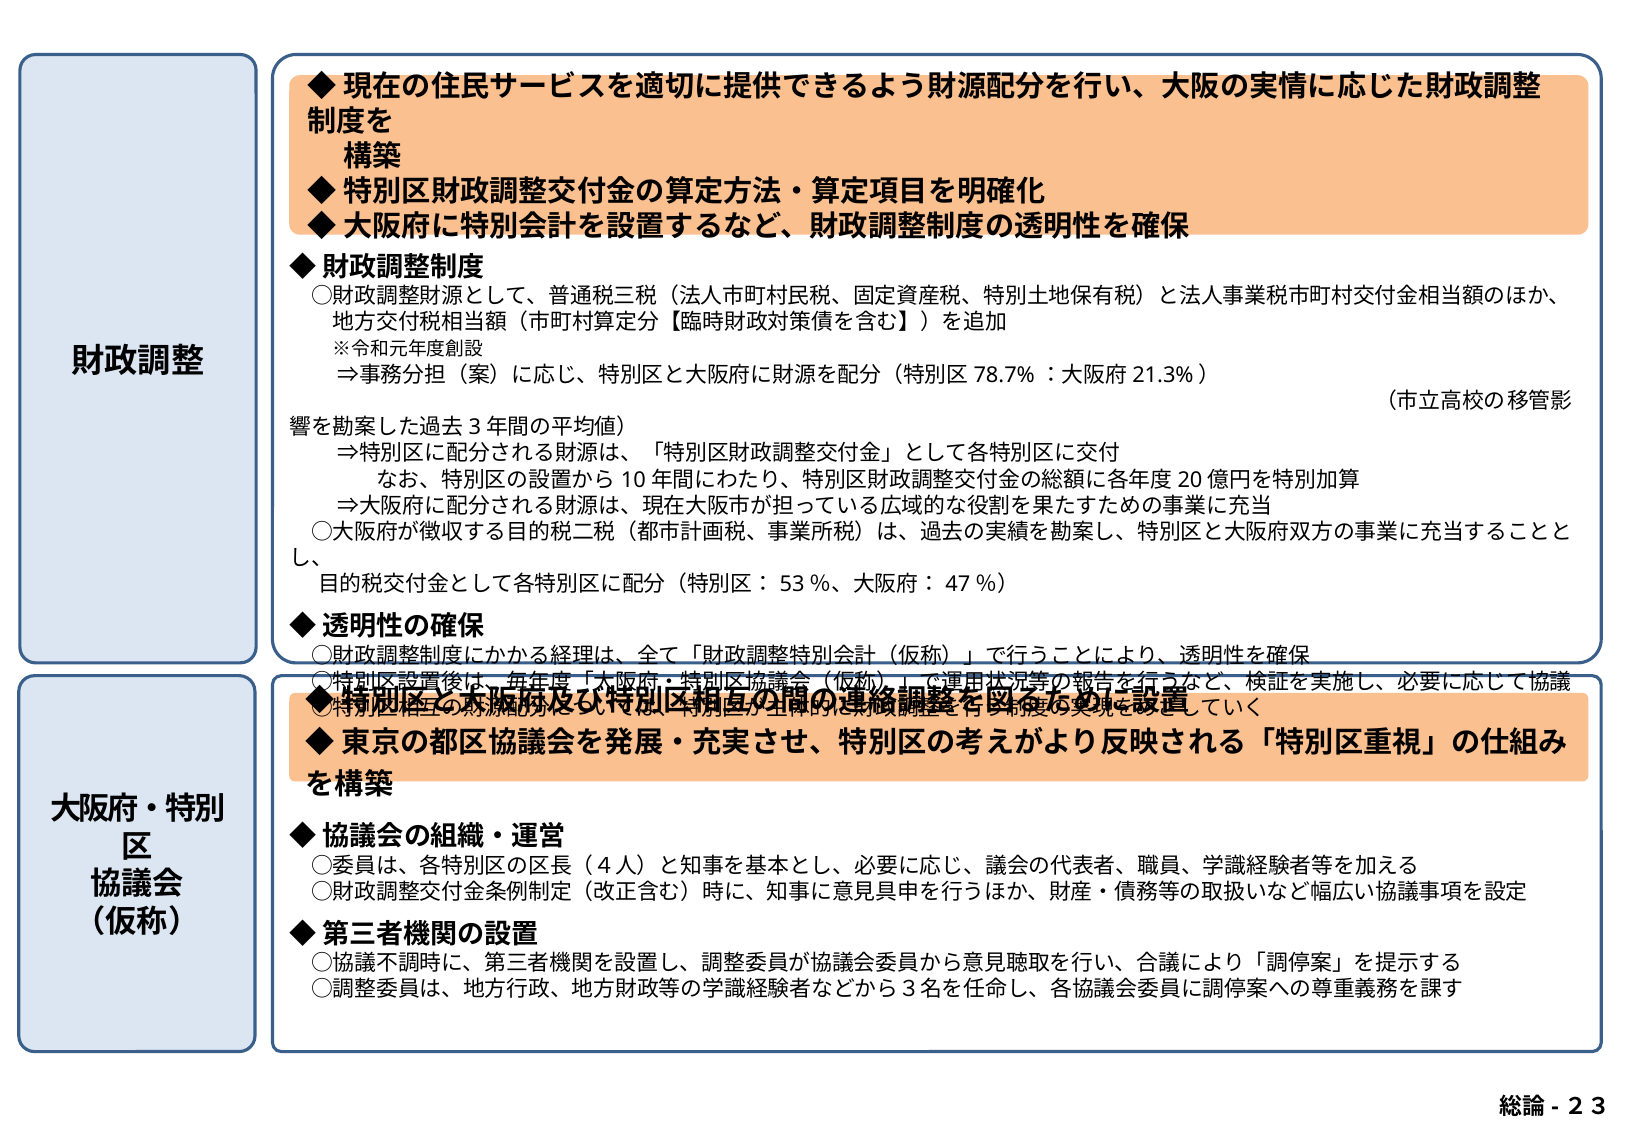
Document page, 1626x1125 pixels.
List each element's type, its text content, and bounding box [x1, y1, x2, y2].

text_box ◆協議会の組織・運営 ○委員は、各特別区の区長（４人）と知事を基本とし、必要に応じ、議会の代表者、職員、学識経験者等を加える ○財政調整交付金条例制定（改正含む）時に、知事に意見具申を行うほか、財産・債務等の取扱いなど幅広い協議事項を設定 ◆第三者機関の設置 ○協議不調時に、第三者機関を設置し、調整委員が協議会委員から意見聴取を行い、合議により「調停案」を提示する ○調整委員は、地方行政、地方財政等の学識経験者などから３名を任命し、各協議会委員に調停案への尊重義務を課す [273, 809, 1605, 1048]
text_box 総論-２３ [1455, 1083, 1625, 1125]
text_box ◆特別区と大阪府及び特別区相互の間の連絡調整を図るために設置 ◆東京の都区協議会を発展・充実させ、特別区の考えがより反映される「特別区重視」の仕組みを構築 [287, 729, 1591, 784]
text_box ◆財政調整制度 ○財政調整財源として、普通税三税（法人市町村民税、固定資産税、特別土地保有税）と法人事業税市町村交付金相当額のほか、 地方交付税相当額（市町村算定分【臨時財政対策債を含む】）を追加 ※令和元年度創設 ⇒事務分担（案）に応じ、特別区と大阪府に財源を配分（特別区78.7%：大阪府21.3%） （市立高校の移管影響を勘案した過去3年間の平均値） ⇒特別区に配分される財源は、「特別区財政調整交付金」として各特別区に交付 なお、特別区の設置から10年間にわたり、特別区財政調整交付金の総額に各年度20億円を特別加算 ⇒大阪府に配分される財源は、現在大阪市が担っている広域的な役割を果たすための事業に充当 ○大阪府が徴収する目的税二税（都市計画税、事業所税）は、過去の実績を勘案し、特別区と大阪府双方の事業に充当することとし、 目的税交付金として各特別区に配分（特別区：53％、大阪府：47％） ◆透明性の確保 ○財政調整制度にかかる経理は、全て「財政調整特別会計（仮称）」で行うことにより、透明性を確保 ○特別区設置後は、毎年度「大阪府・特別区協議会（仮称）」で運用状況等の報告を行うなど、検証を実施し、必要に応じて協議 ○特別区相互の財源配分については、特別区が主体的に財政調整を行う制度の実現をめざしていく [273, 240, 1603, 729]
text_box 大阪府・特別区 協議会 （仮称） [16, 673, 258, 1054]
text_box ◆現在の住民サービスを適切に提供できるよう財源配分を行い、大阪の実情に応じた財政調整制度を 構築 ◆特別区財政調整交付金の算定方法・算定項目を明確化 ◆大阪府に特別会計を設置するなど、財政調整制度の透明性を確保 [287, 73, 1591, 237]
text_box [270, 52, 1604, 651]
text_box [270, 677, 1604, 1054]
text_box 財政調整 [17, 52, 259, 665]
